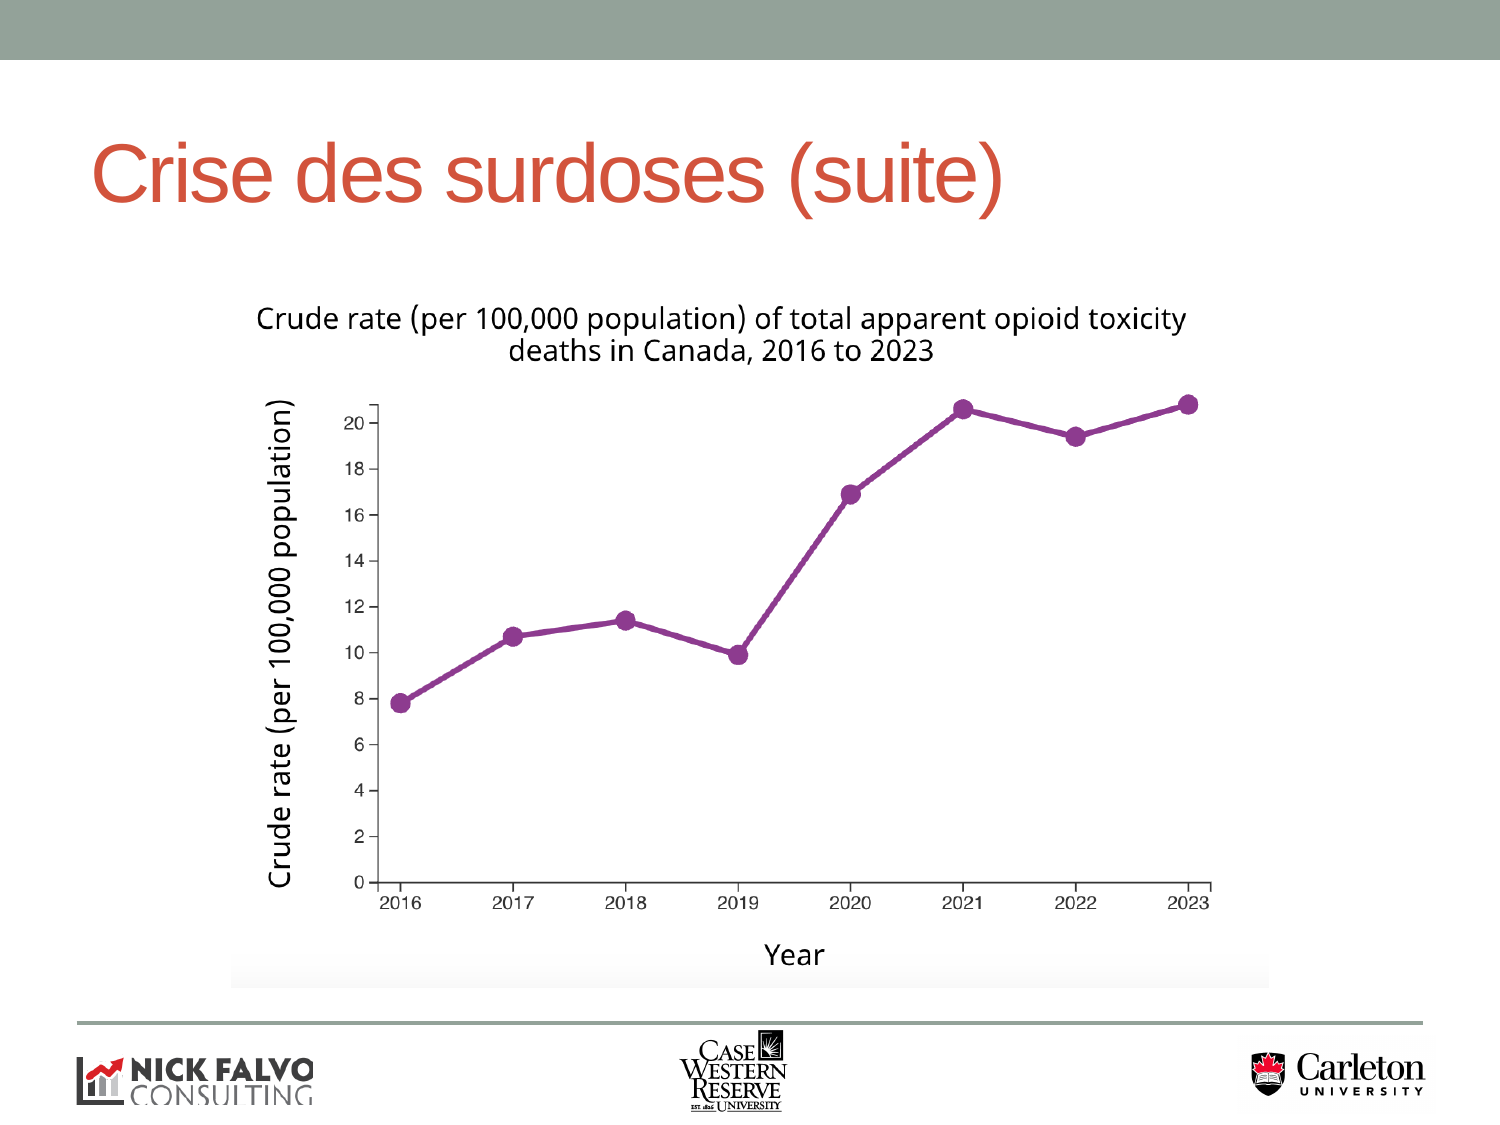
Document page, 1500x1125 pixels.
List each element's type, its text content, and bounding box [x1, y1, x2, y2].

picture [679, 1030, 793, 1120]
picture [1237, 1035, 1436, 1114]
title Crise des surdoses (suite) [75, 87, 1425, 250]
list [231, 262, 1269, 988]
